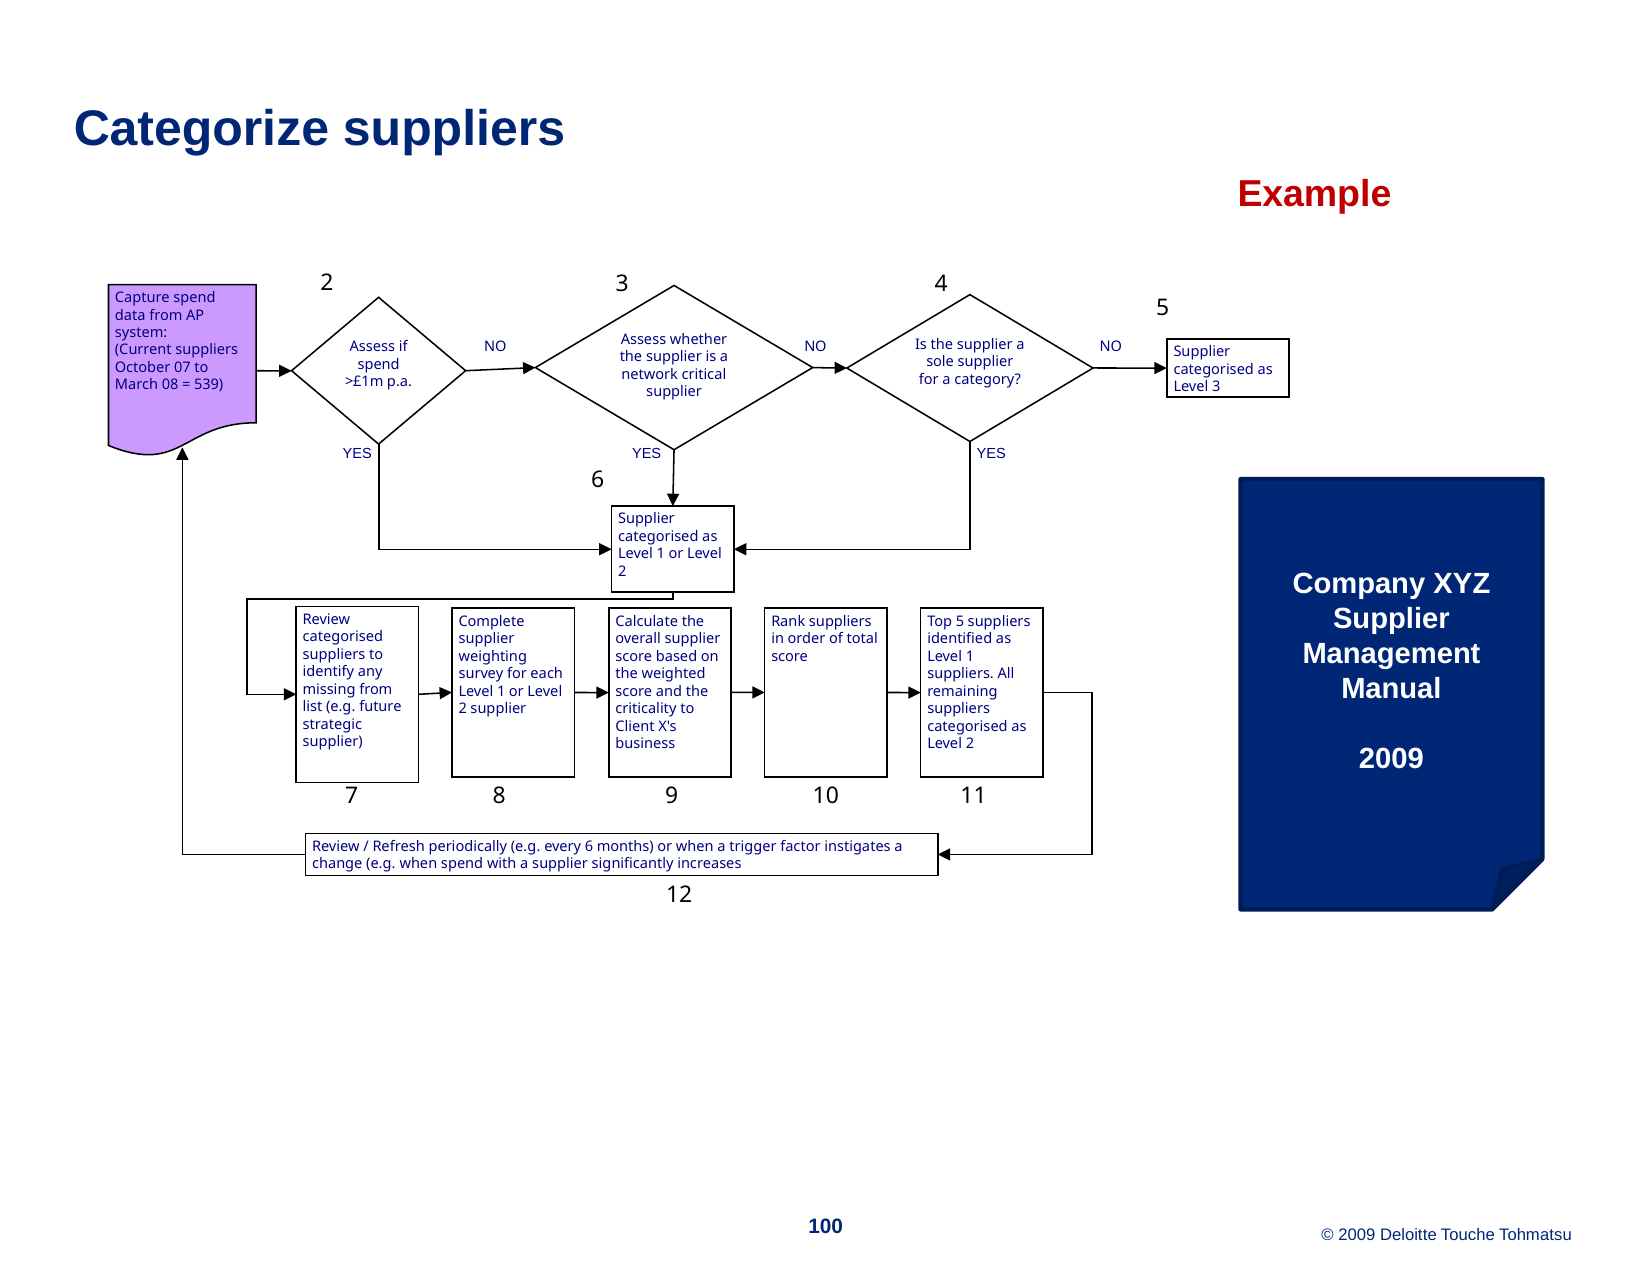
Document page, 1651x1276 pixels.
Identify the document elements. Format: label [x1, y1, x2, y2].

text_box [108, 259, 1545, 925]
text_box [1081, 161, 1558, 222]
title [73, 64, 1594, 183]
slide_number [800, 1212, 852, 1240]
